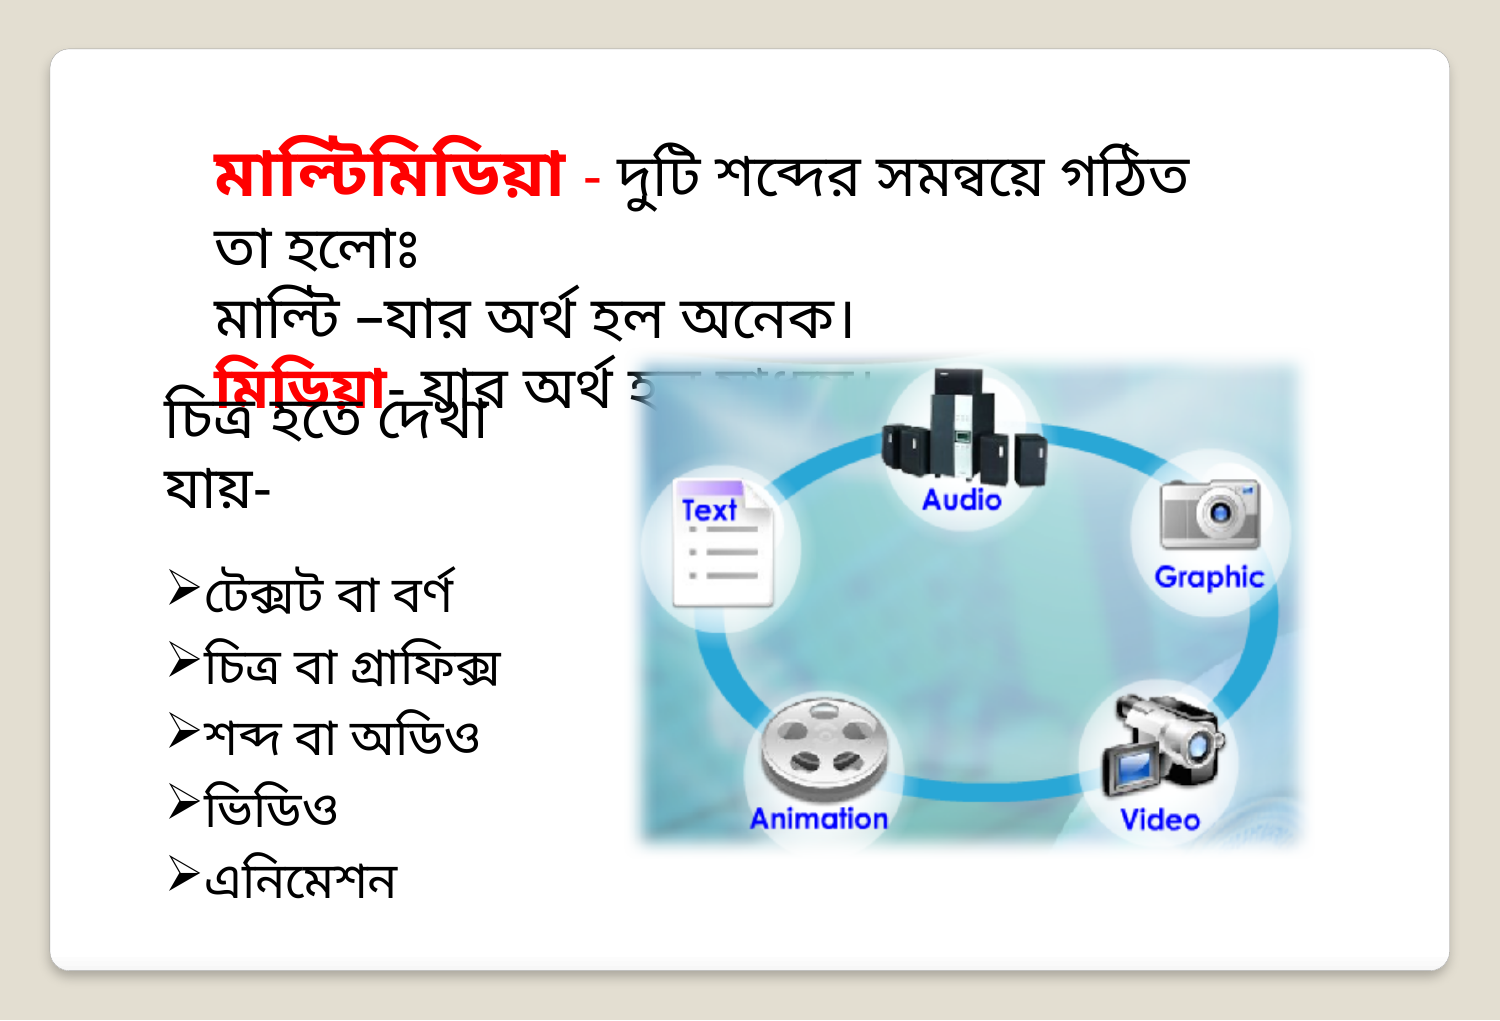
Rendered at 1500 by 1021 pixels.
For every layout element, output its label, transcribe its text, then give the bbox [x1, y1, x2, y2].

text_box মাল্টিমিডিয়া - দুটি শব্দের সমন্বয়ে গঠিত তা হলোঃ মাল্টি –যার অর্থ হল অনেক। মিডিয়া- যার অর্থ হল মাধ্যম। [200, 122, 1225, 428]
text_box চিত্র হতে দেখা যায়- টেক্সট বা বর্ণ চিত্র বা গ্রাফিক্স শব্দ বা অডিও ভিডিও এনিমেশন [149, 372, 600, 985]
picture [624, 347, 1315, 861]
